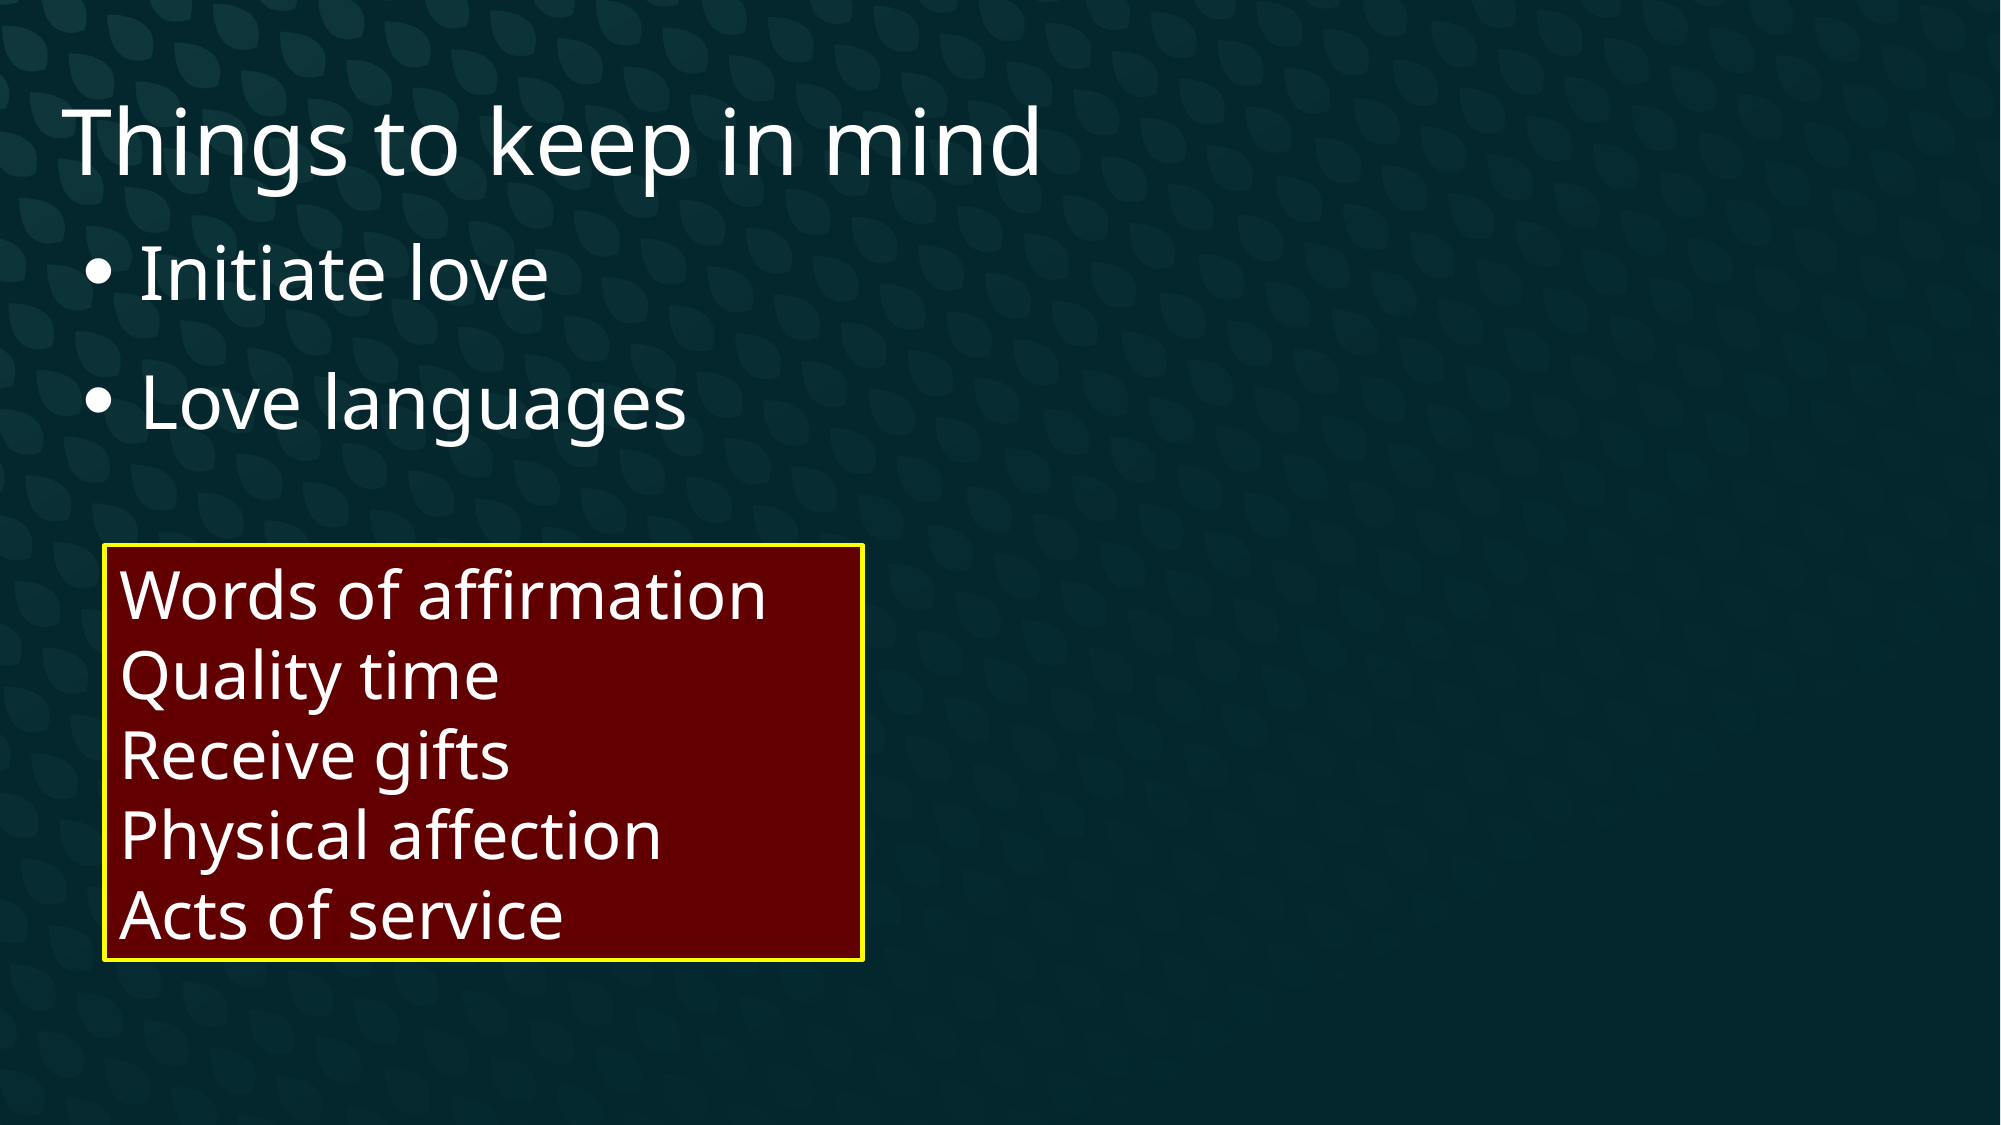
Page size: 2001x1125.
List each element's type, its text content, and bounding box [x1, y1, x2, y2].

list Initiate love Love languages [67, 200, 1863, 975]
picture [0, 0, 2001, 1125]
text_box Things to keep in mind [46, 54, 1842, 165]
text_box Words of affirmation Quality time Receive gifts Physical affection Acts of service [104, 545, 863, 960]
